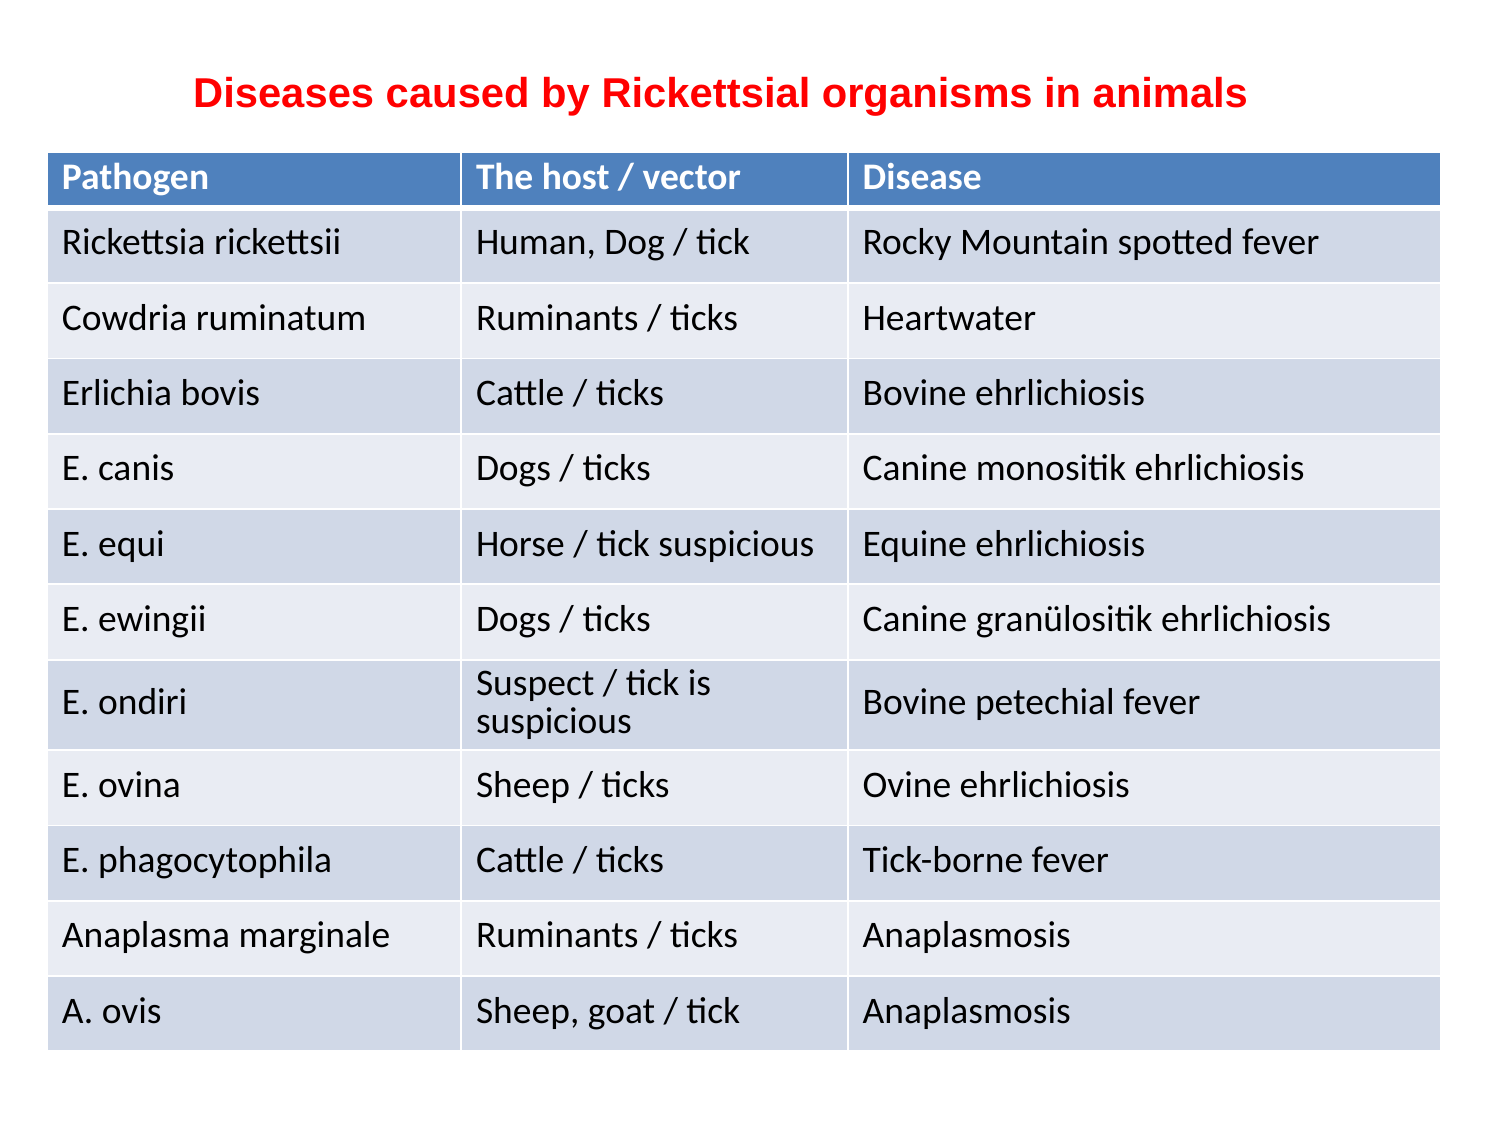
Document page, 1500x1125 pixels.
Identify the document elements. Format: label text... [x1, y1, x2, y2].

table_cell Erlichia bovis [48, 359, 460, 433]
table_cell Sheep, goat / tick [462, 977, 847, 1050]
table_cell Bovine petechial fever [849, 661, 1440, 749]
table_cell Equine ehrlichiosis [849, 510, 1440, 583]
table_cell Dogs / ticks [462, 585, 847, 659]
table_cell E. ovina [48, 751, 460, 825]
table_cell Heartwater [849, 284, 1440, 358]
table_cell Horse / tick suspicious [462, 510, 847, 583]
text_box Diseases caused by Rickettsial organisms in animals [117, 58, 1325, 124]
table_cell A. ovis [48, 977, 460, 1050]
table_cell Suspect / tick is suspicious [462, 661, 847, 749]
table_cell Rocky Mountain spotted fever [849, 211, 1440, 282]
table_cell Sheep / ticks [462, 751, 847, 825]
table_cell Ruminants / ticks [462, 284, 847, 358]
table_cell E. canis [48, 435, 460, 508]
table_cell Rickettsia rickettsii [48, 211, 460, 282]
table_cell E. equi [48, 510, 460, 583]
table_cell Anaplasmosis [849, 977, 1440, 1050]
table_cell Canine granülositik ehrlichiosis [849, 585, 1440, 659]
table_header The host / vector [462, 153, 847, 205]
table_cell Tick-borne fever [849, 826, 1440, 900]
table_cell Ovine ehrlichiosis [849, 751, 1440, 825]
table_cell Dogs / ticks [462, 435, 847, 508]
table_cell Canine monositik ehrlichiosis [849, 435, 1440, 508]
table_cell E. ewingii [48, 585, 460, 659]
table_cell Bovine ehrlichiosis [849, 359, 1440, 433]
table_cell Cattle / ticks [462, 359, 847, 433]
table_cell Cowdria ruminatum [48, 284, 460, 358]
table_header Disease [849, 153, 1440, 205]
table_cell E. phagocytophila [48, 826, 460, 900]
table_cell Anaplasma marginale [48, 902, 460, 975]
table_cell Anaplasmosis [849, 902, 1440, 975]
table_cell Cattle / ticks [462, 826, 847, 900]
table_cell Ruminants / ticks [462, 902, 847, 975]
table_cell E. ondiri [48, 661, 460, 749]
table_header Pathogen [48, 153, 460, 205]
table_cell Human, Dog / tick [462, 211, 847, 282]
